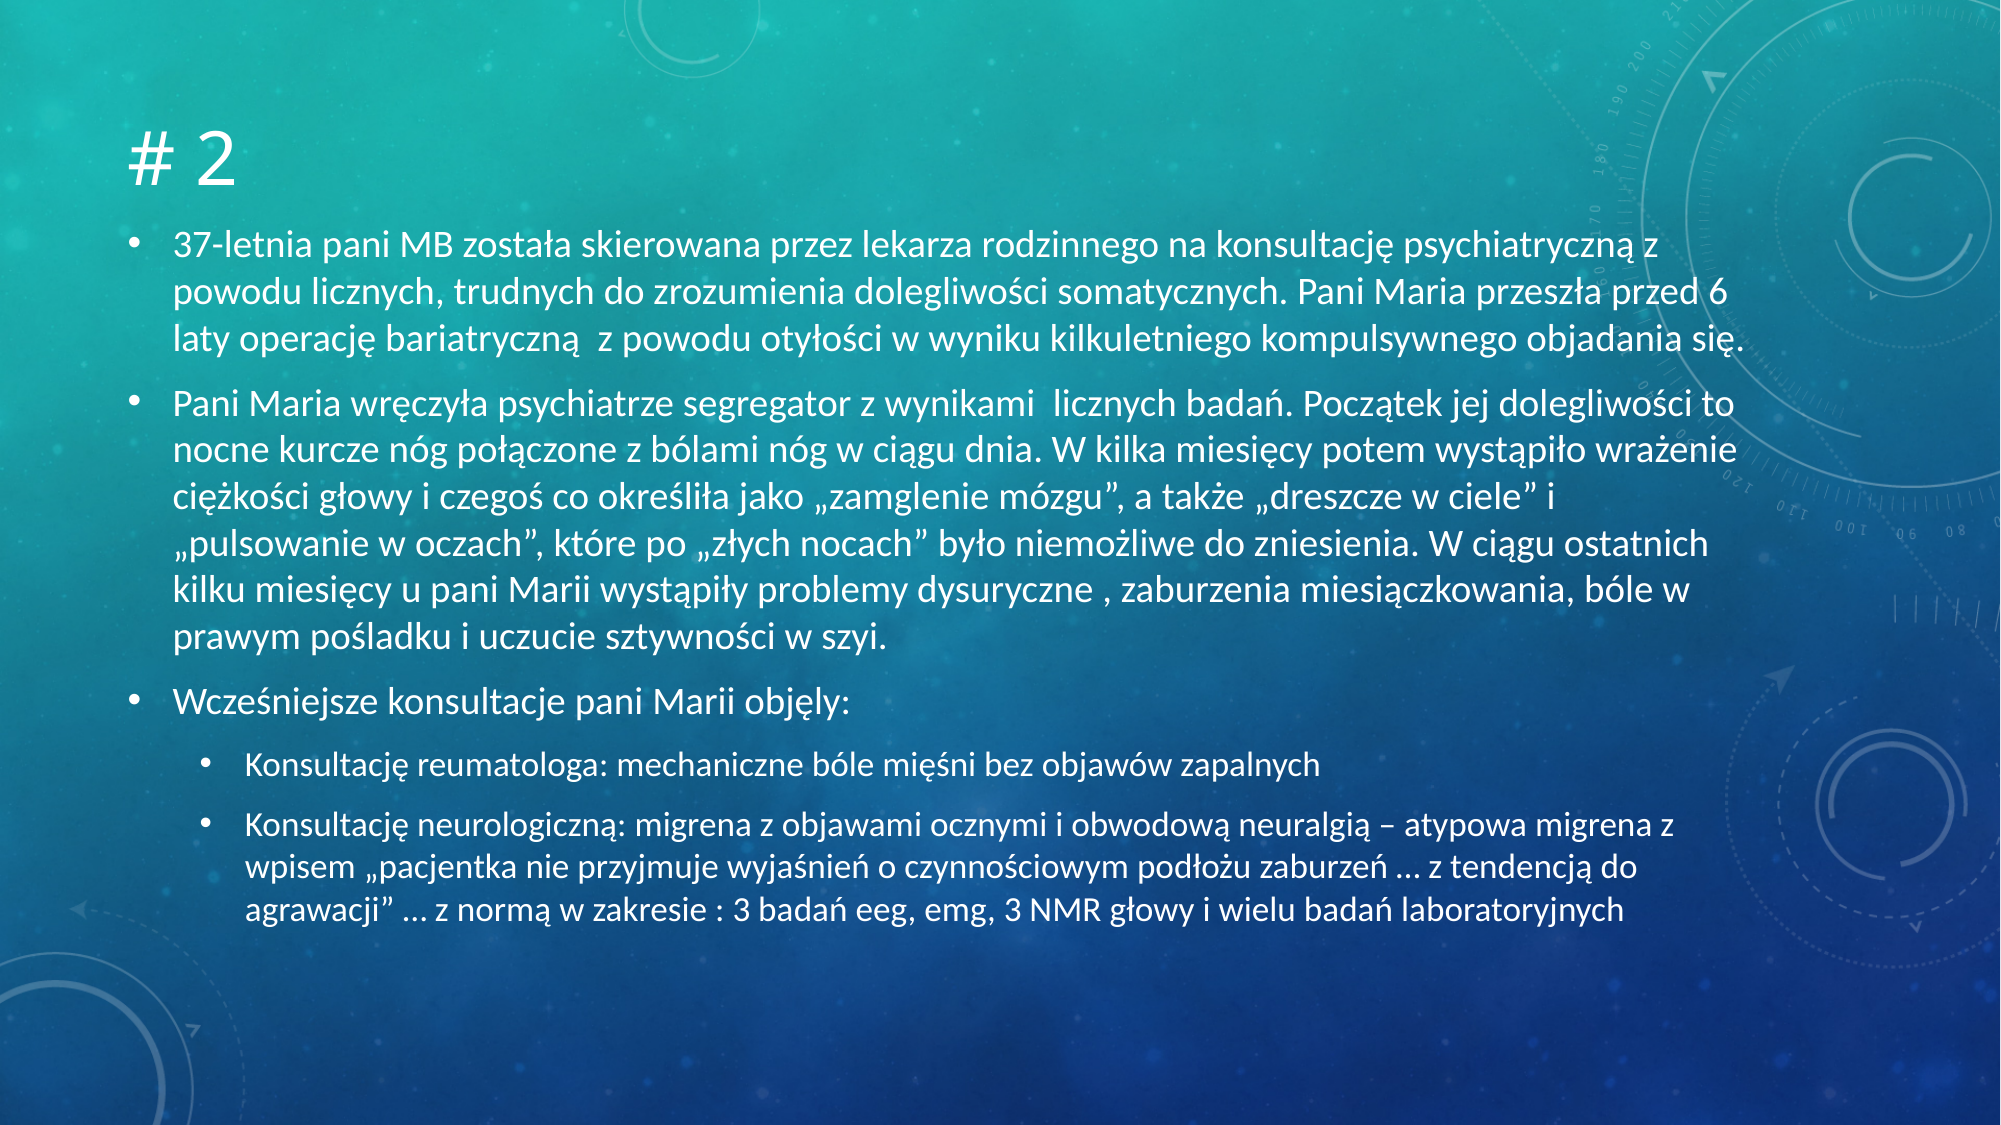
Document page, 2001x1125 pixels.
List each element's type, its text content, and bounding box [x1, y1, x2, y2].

title # 2 [112, 99, 1775, 211]
picture [0, 0, 2001, 1125]
list 37-letnia pani MB została skierowana przez lekarza rodzinnego na konsultację psychiatryczną z powodu licznych, trudnych do zrozumienia dolegliwości somatycznych. Pani Maria przeszła przed 6 laty operację bariatryczną z powodu otyłości w wyniku kilkuletniego kompulsywnego objadania się. Pani Maria wręczyła psychiatrze segregator z wynikami licznych badań. Początek jej dolegliwości to nocne kurcze nóg połączone z bólami nóg w ciągu dnia. W kilka miesięcy potem wystąpiło wrażenie ciężkości głowy i czegoś co określiła jako „zamglenie mózgu”, a także „dreszcze w ciele” i „pulsowanie w oczach”, które po „złych nocach” było niemożliwe do zniesienia. W ciągu ostatnich kilku miesięcy u pani Marii wystąpiły problemy dysuryczne , zaburzenia miesiączkowania, bóle w prawym pośladku i uczucie sztywności w szyi. Wcześniejsze konsultacje pani Marii objęly: Konsultację reumatologa: mechaniczne bóle mięśni bez objawów zapalnych Konsultację neurologiczną: migrena z objawami ocznymi i obwodową neuralgią – atypowa migrena z wpisem „pacjentka nie przyjmuje wyjaśnień o czynnościowym podłożu zaburzeń … z tendencją do agrawacji” … z normą w zakresie : 3 badań eeg, emg, 3 NMR głowy i wielu badań laboratoryjnych [112, 211, 1775, 950]
